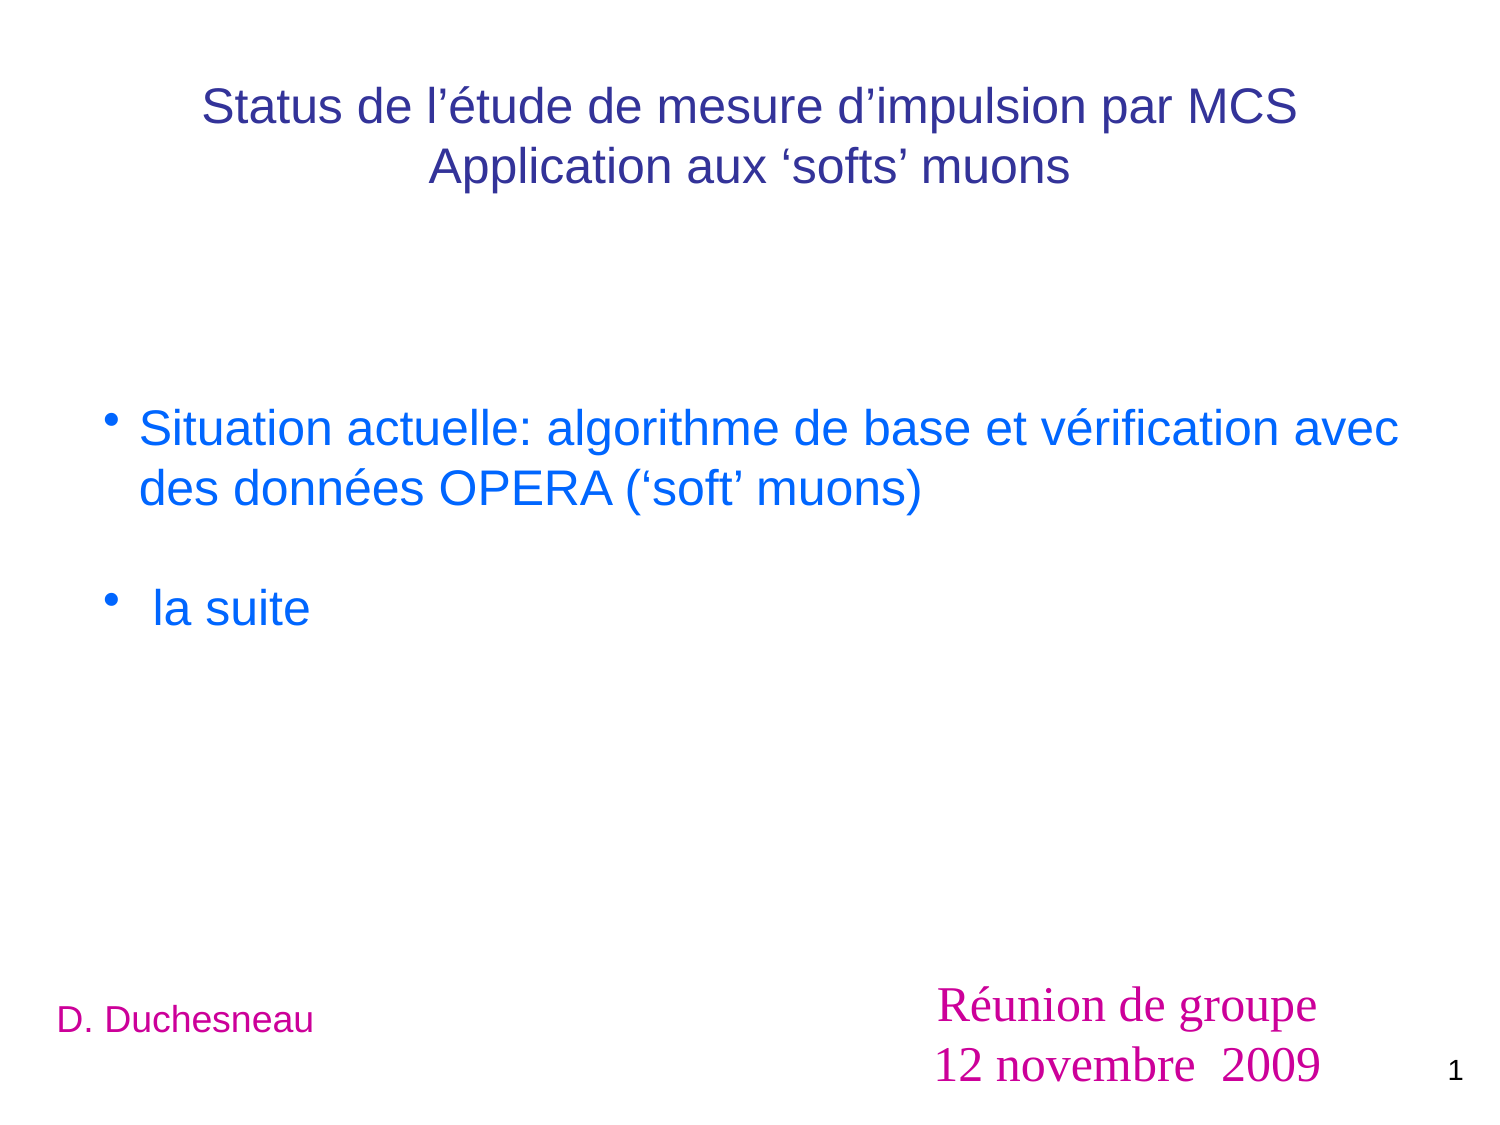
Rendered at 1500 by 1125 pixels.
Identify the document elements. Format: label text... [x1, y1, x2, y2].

text_box Situation actuelle: algorithme de base et vérification avec des données OPERA (‘soft’ muons) la suite [88, 388, 1424, 643]
slide_number 1 [1128, 1043, 1479, 1123]
text_box D. Duchesneau [41, 987, 330, 1048]
text_box Status de l’étude de mesure d’impulsion par MCS Application aux ‘softs’ muons [29, 66, 1471, 202]
text_box Réunion de groupe 12 novembre 2009 [918, 964, 1336, 1099]
